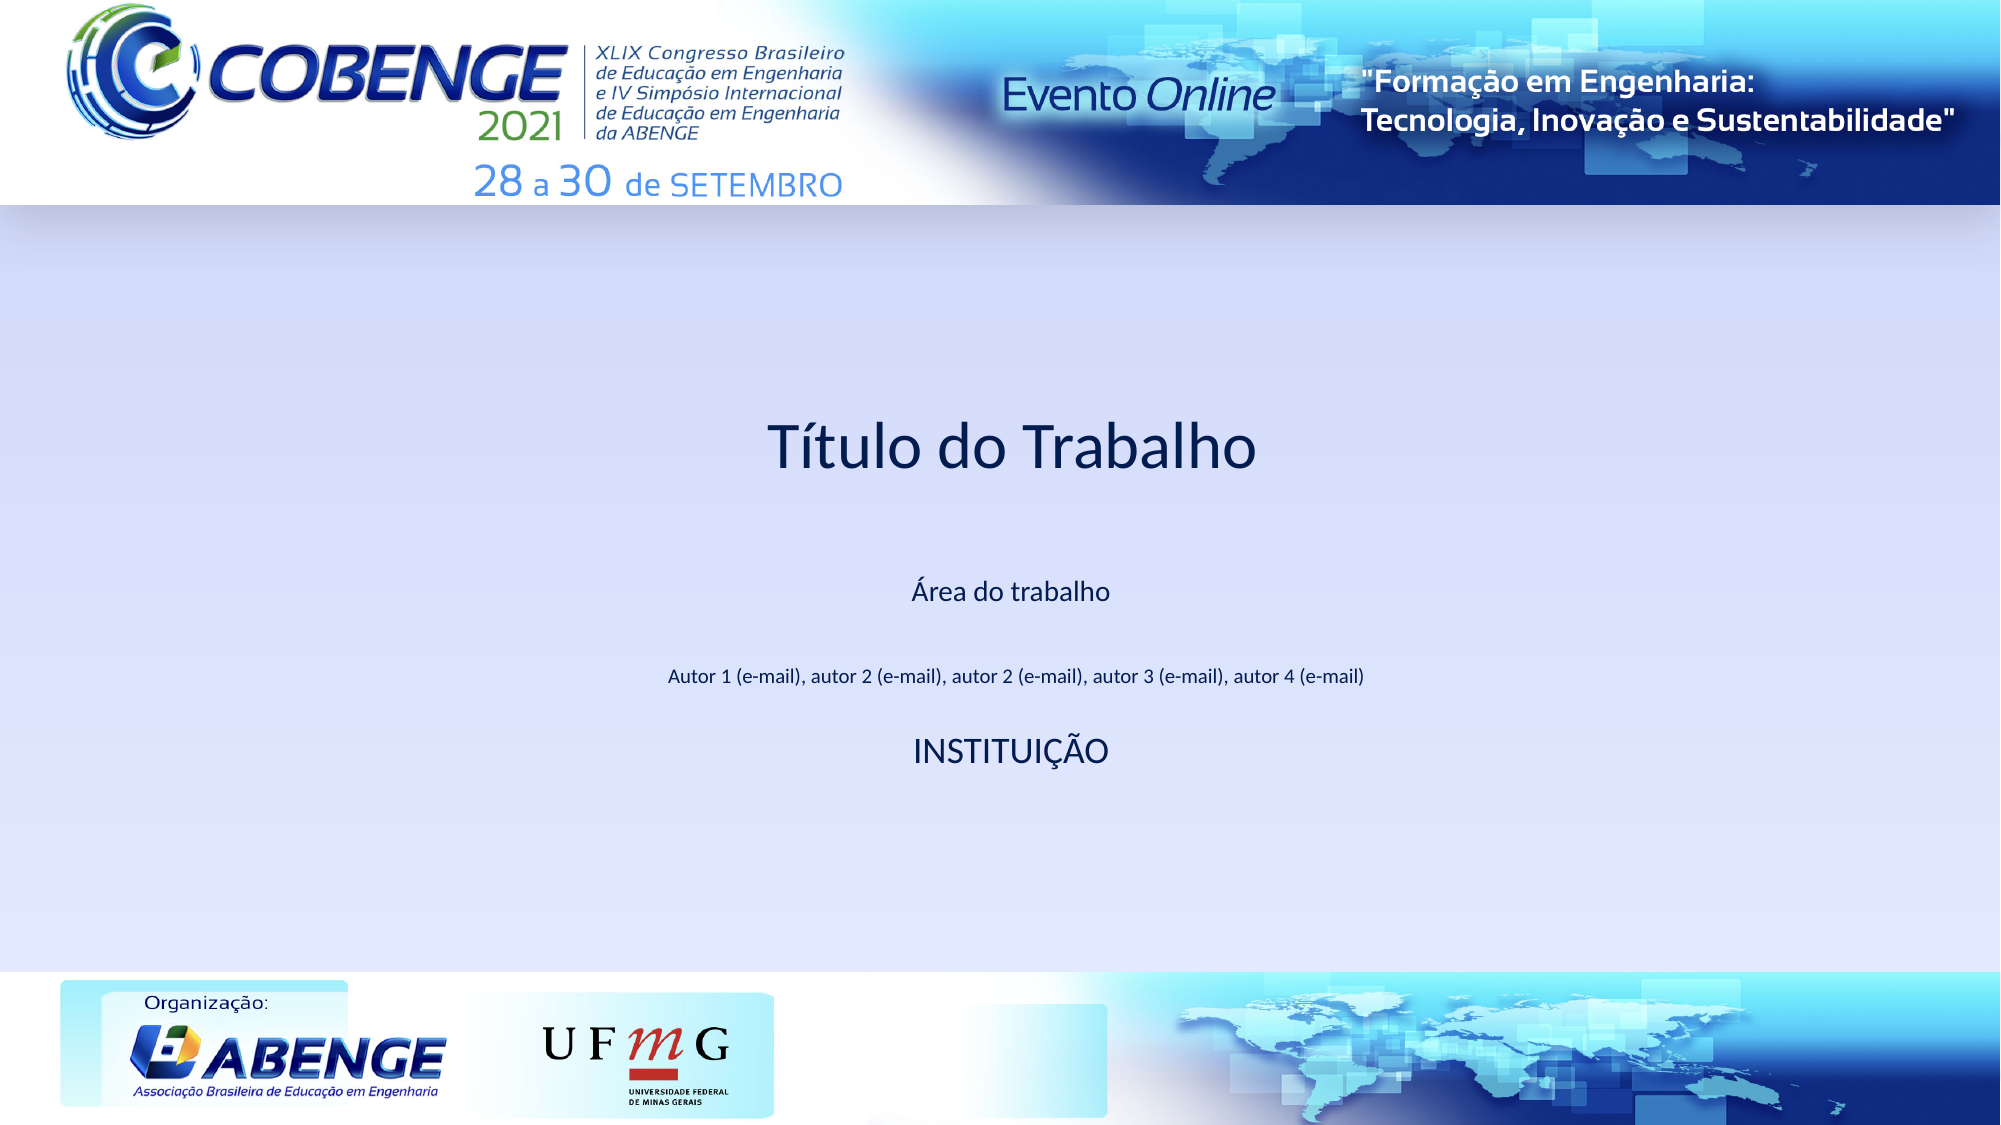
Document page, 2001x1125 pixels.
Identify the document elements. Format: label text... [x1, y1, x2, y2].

text_box INSTITUIÇÃO [617, 718, 1405, 778]
picture [0, 972, 2000, 1125]
text_box Autor 1 (e-mail), autor 2 (e-mail), autor 2 (e-mail), autor 3 (e-mail), autor 4 (e-mail) [385, 655, 1648, 696]
picture [0, 0, 2000, 205]
text_box Área do trabalho [589, 564, 1434, 615]
text_box Título do Trabalho [567, 394, 1458, 490]
